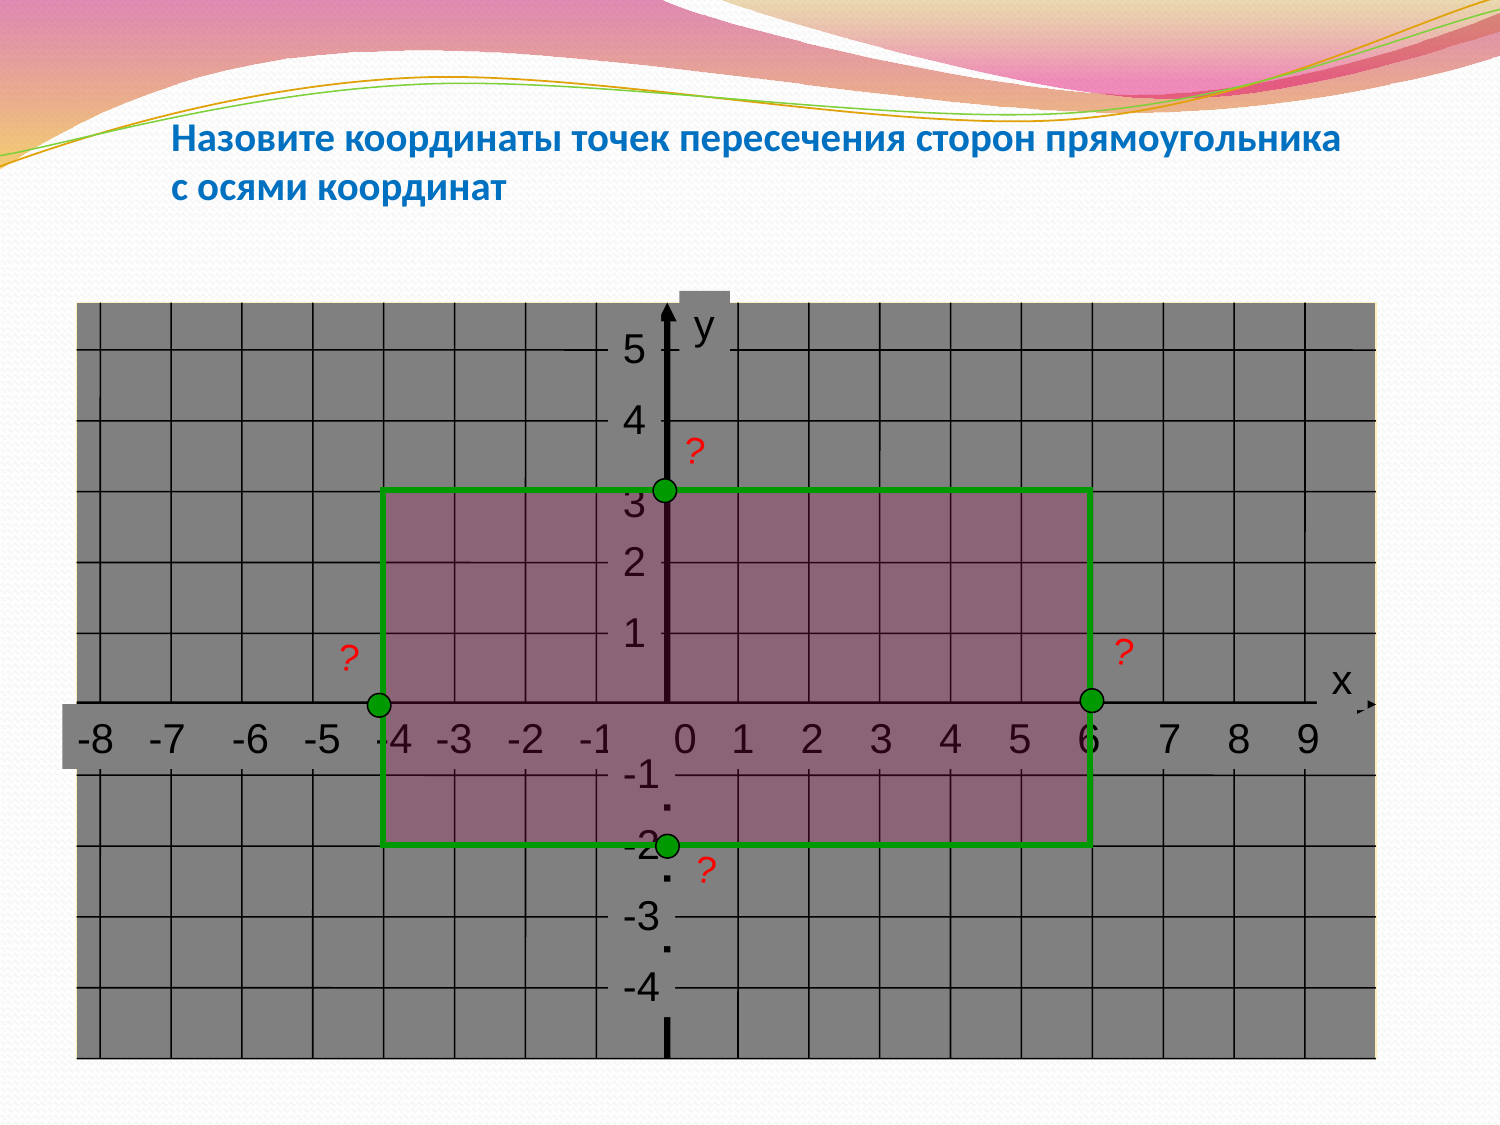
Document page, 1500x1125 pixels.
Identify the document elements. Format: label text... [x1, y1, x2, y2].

title Назовите координаты точек пересечения сторон прямоугольника с осями координат [170, 101, 1346, 209]
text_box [64, 290, 1377, 1059]
